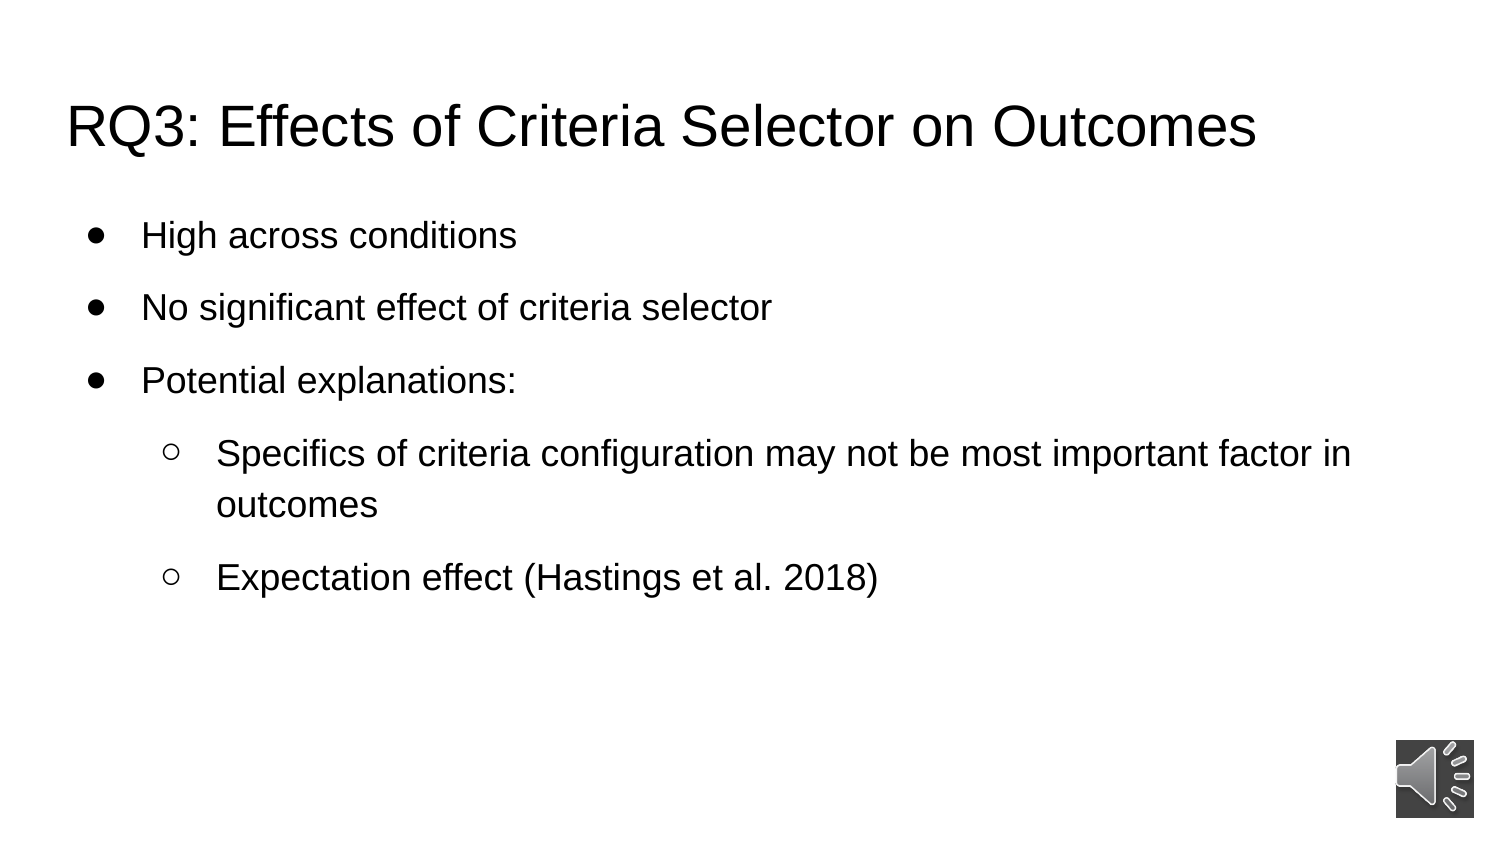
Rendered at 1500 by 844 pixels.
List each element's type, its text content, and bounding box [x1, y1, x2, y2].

title RQ3: Effects of Criteria Selector on Outcomes [51, 72, 1449, 167]
picture [1394, 738, 1476, 819]
slide_number 17 [1389, 764, 1480, 830]
list High across conditions No significant effect of criteria selector Potential explanations: Specifics of criteria configuration may not be most important factor in outcomes Expectation effect (Hastings et al. 2018) [51, 189, 1449, 750]
